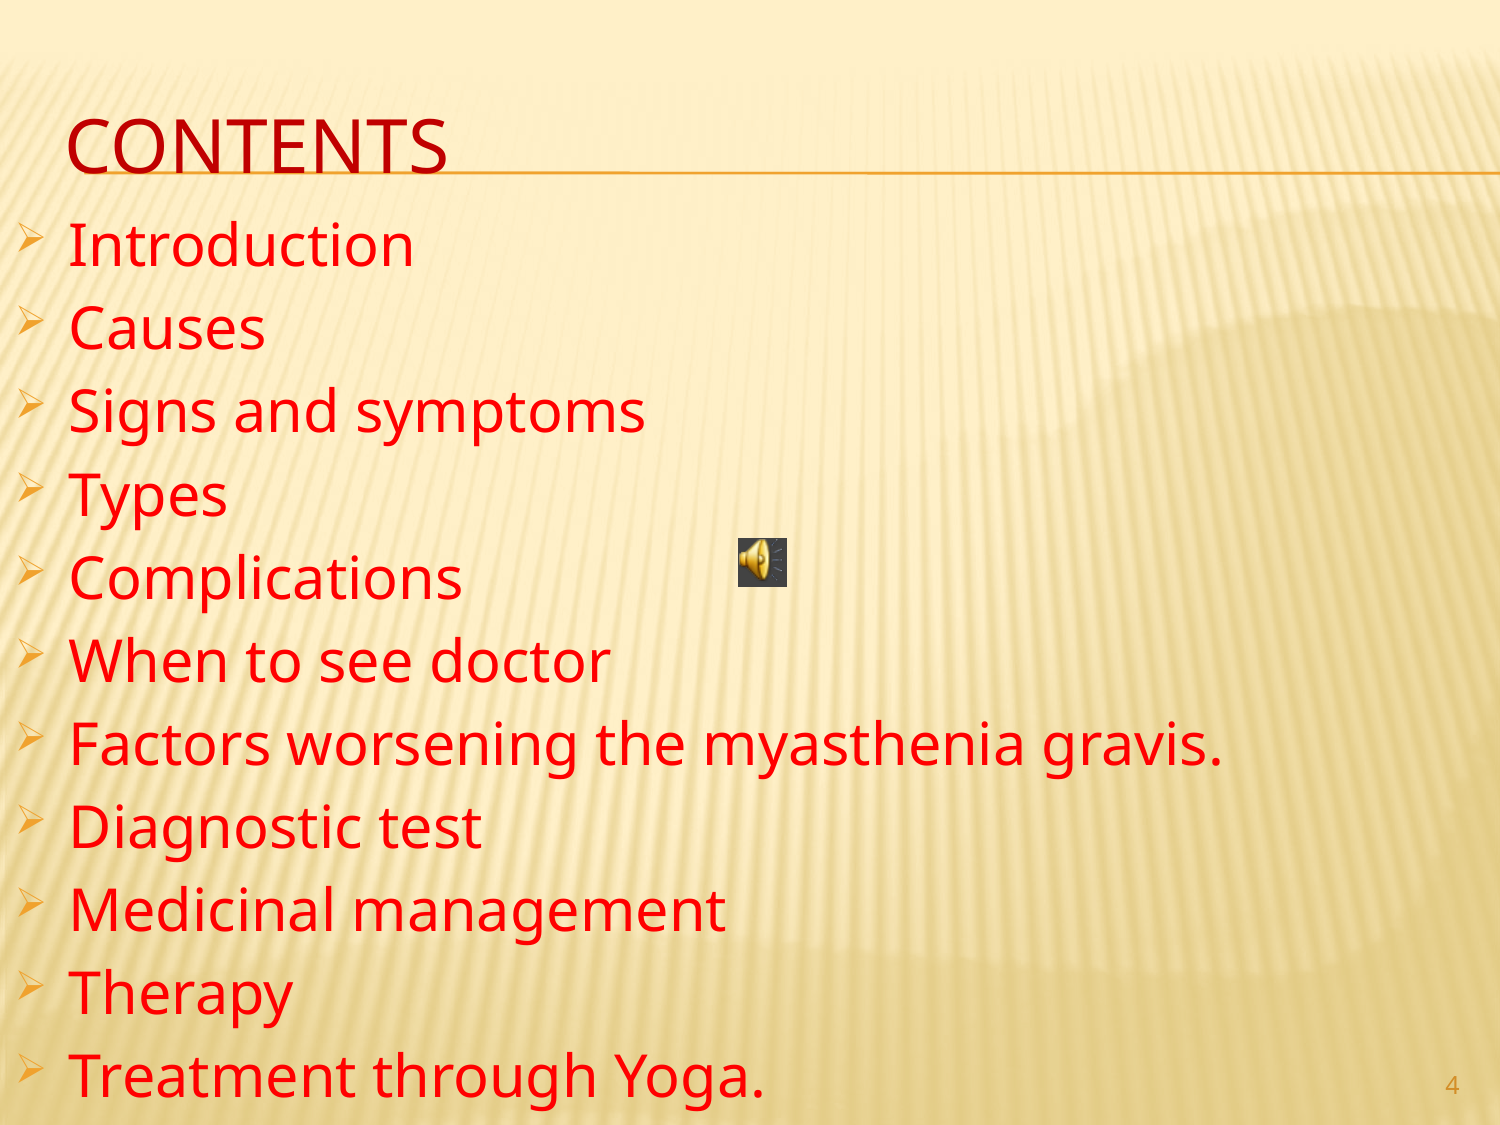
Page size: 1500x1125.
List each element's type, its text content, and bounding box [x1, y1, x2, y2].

list Introduction Causes Signs and symptoms Types Complications When to see doctor Factors worsening the myasthenia gravis. Diagnostic test Medicinal management Therapy Treatment through Yoga. [0, 200, 1475, 1125]
slide_number 4 [1350, 1061, 1475, 1103]
title Contents [50, 75, 1475, 200]
picture [737, 537, 788, 588]
